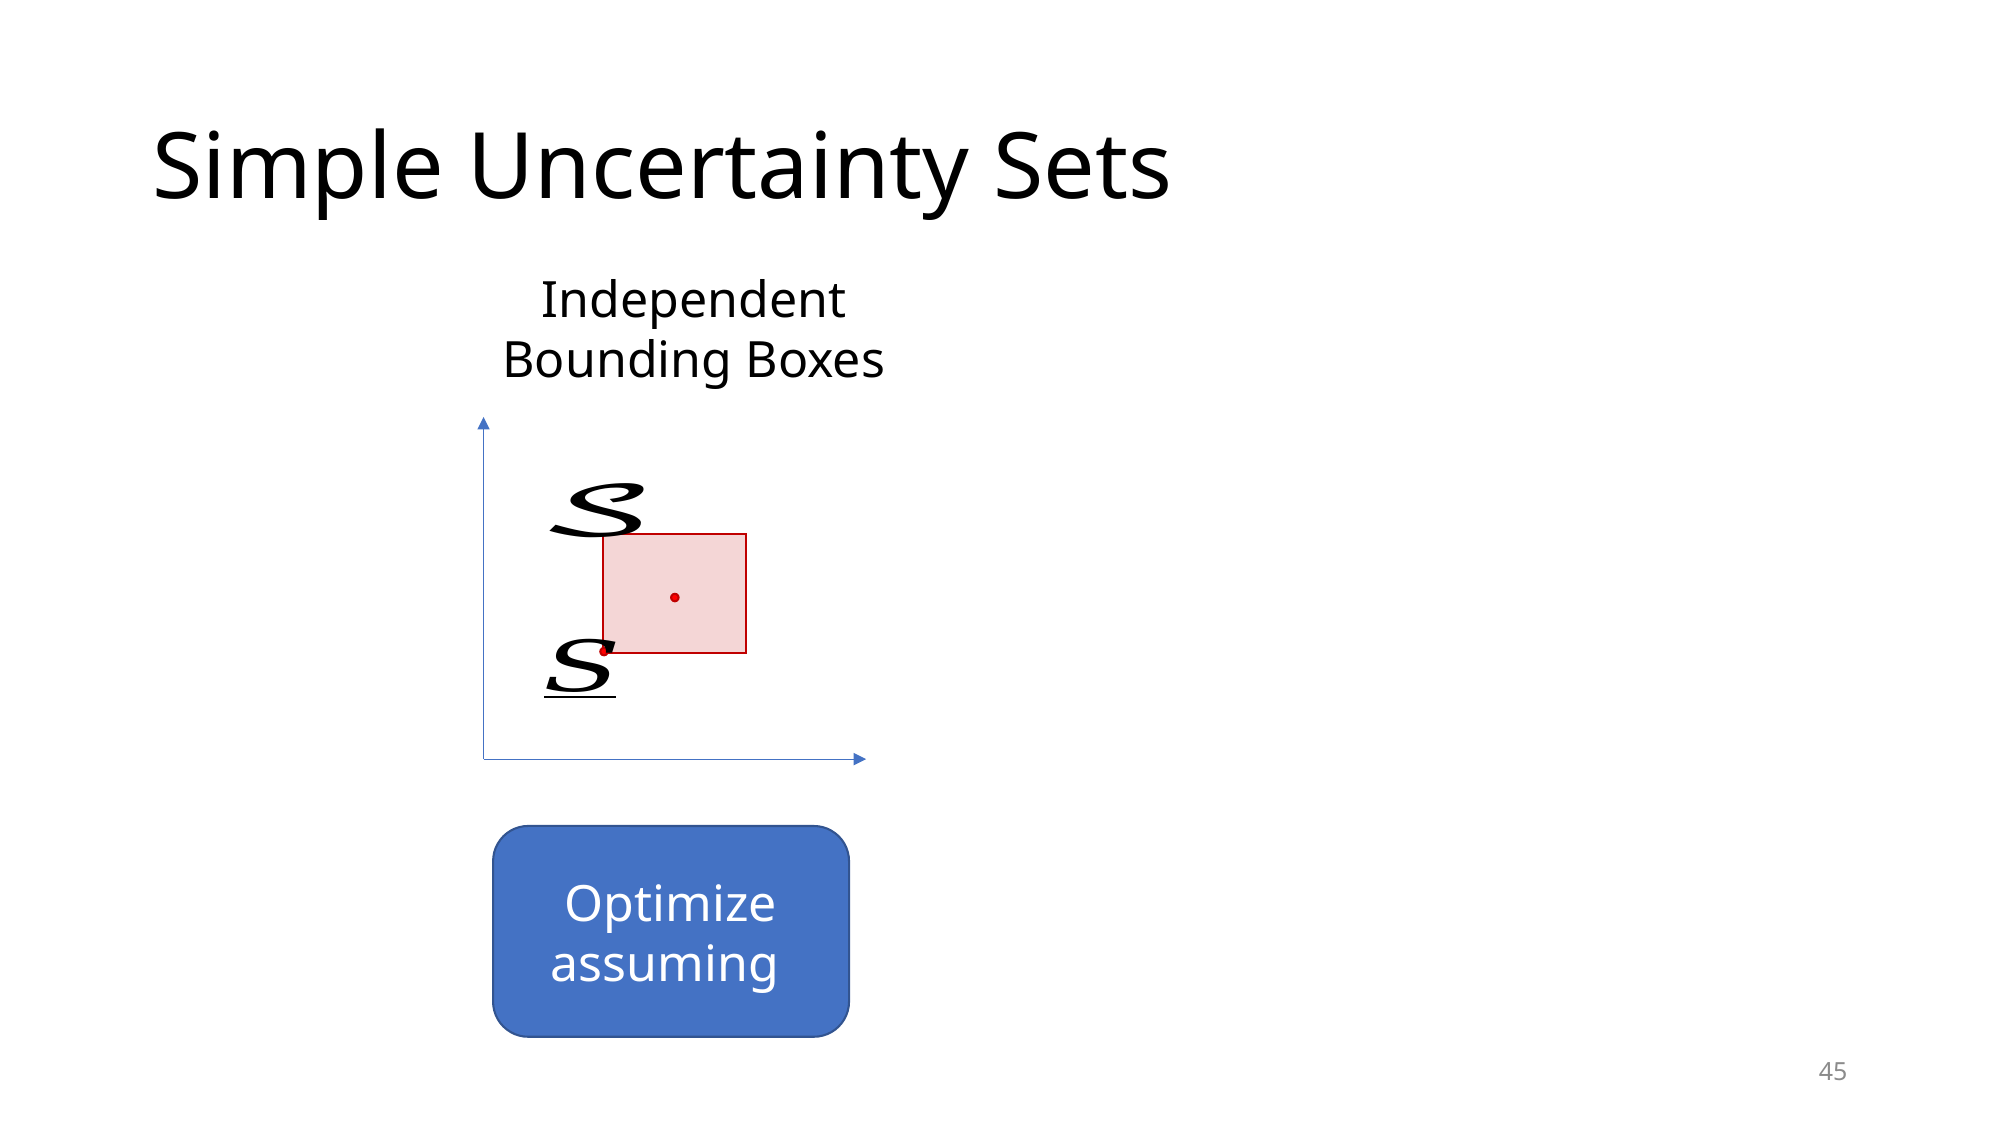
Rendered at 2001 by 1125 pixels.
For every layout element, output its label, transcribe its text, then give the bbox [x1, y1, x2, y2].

text_box [602, 533, 747, 654]
text_box [599, 646, 609, 657]
text_box Independent Bounding Boxes [487, 260, 901, 396]
text_box [670, 592, 680, 603]
title Simple Uncertainty Sets [137, 59, 1863, 278]
slide_number 45 [1412, 1042, 1863, 1103]
